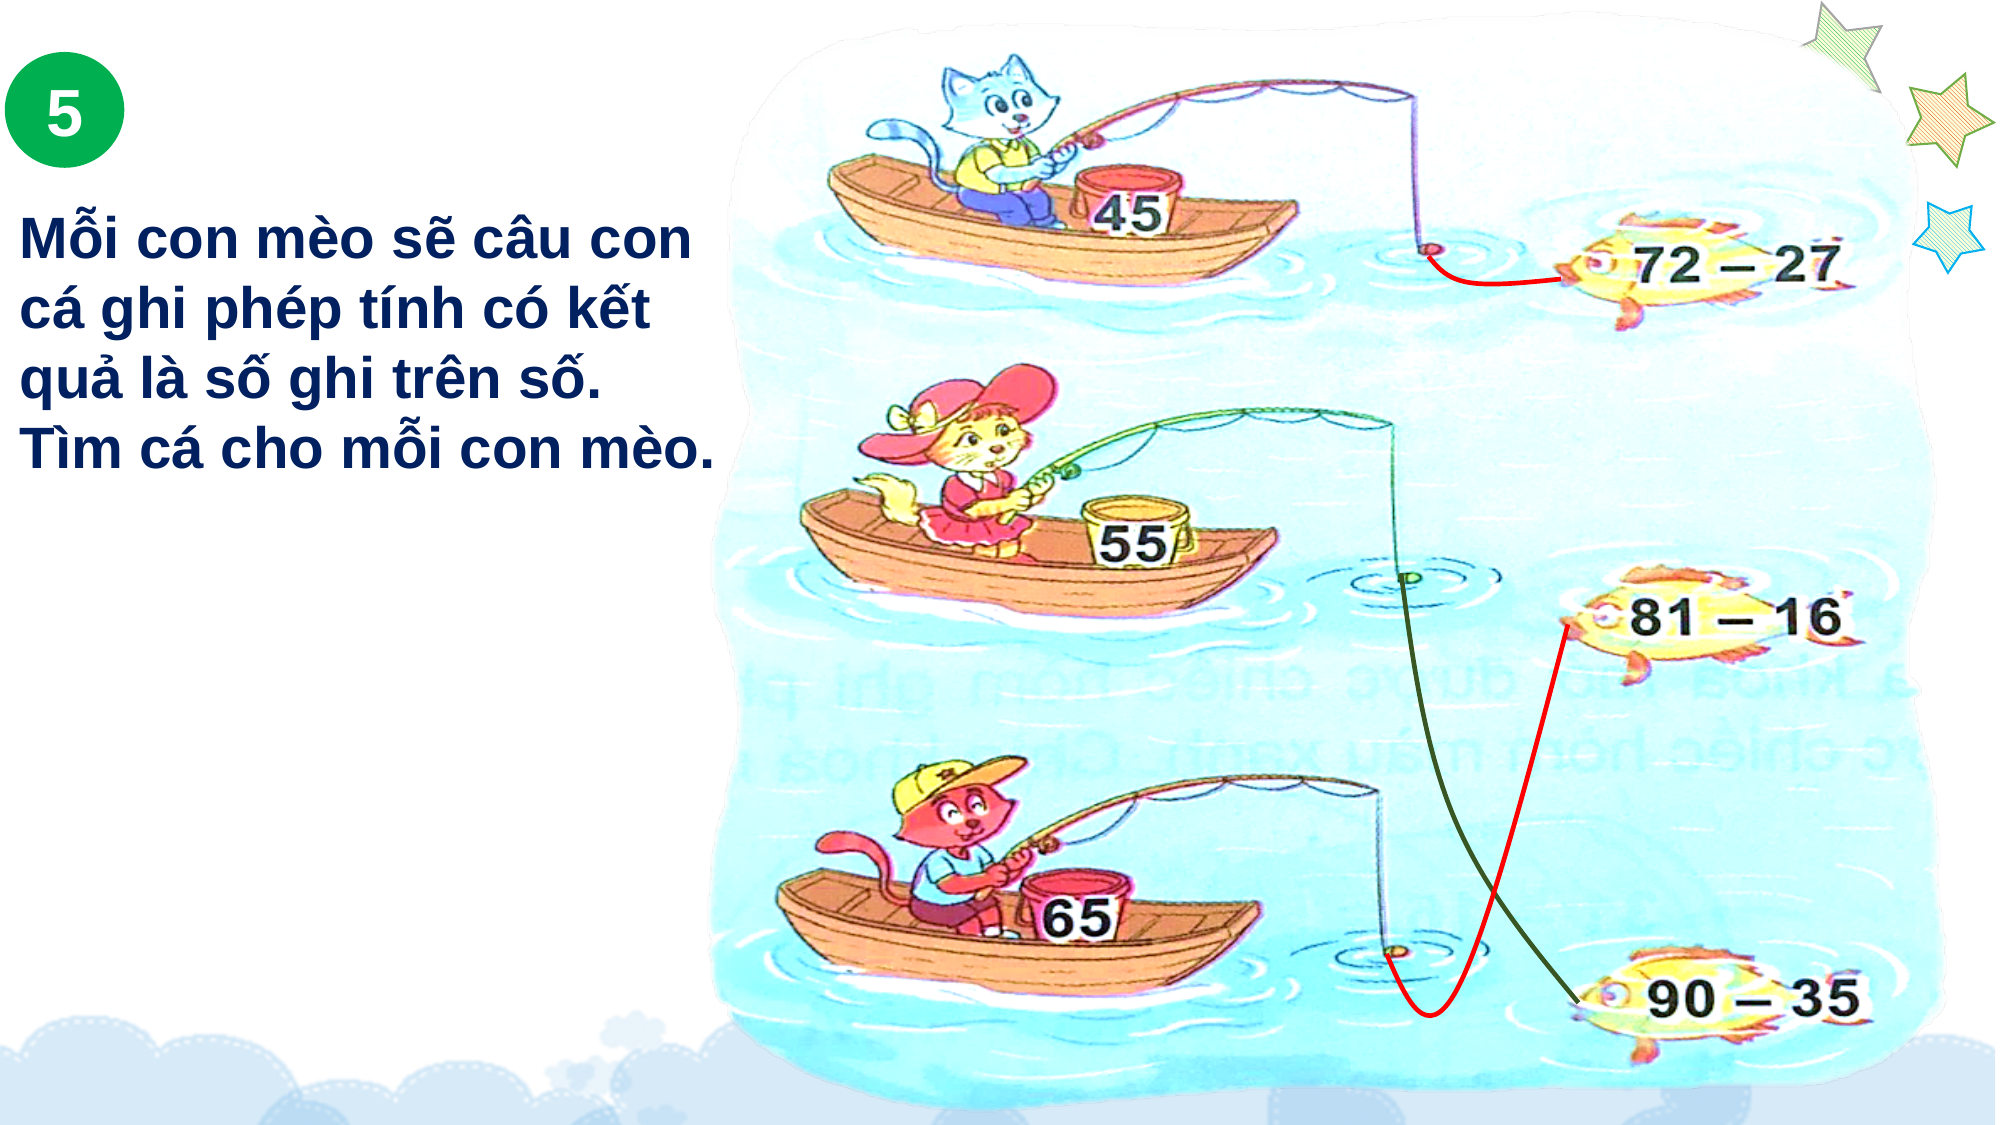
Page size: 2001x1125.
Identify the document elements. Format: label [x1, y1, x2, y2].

picture [0, 0, 2001, 1125]
text_box [4, 51, 668, 491]
